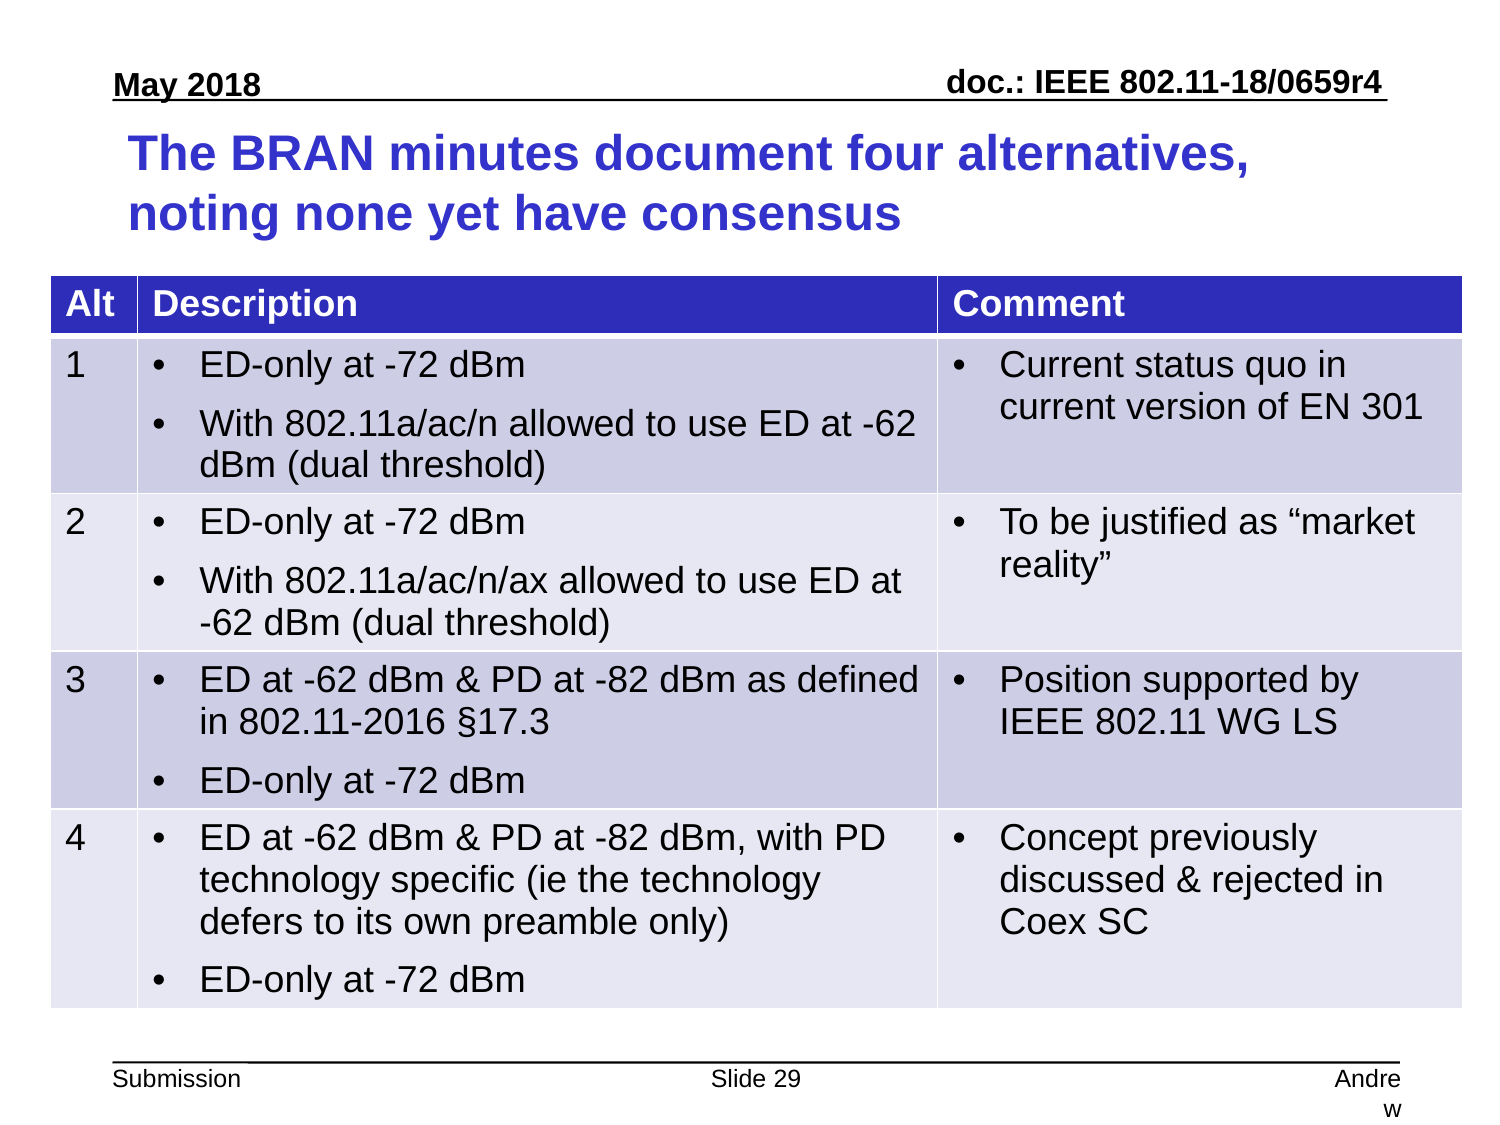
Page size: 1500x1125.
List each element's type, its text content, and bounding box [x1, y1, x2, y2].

table_cell ED-only at -72 dBm With 802.11a/ac/n/ax allowed to use ED at -62 dBm (dual threshold) [138, 494, 937, 650]
table_cell 2 [51, 494, 137, 650]
table_cell ED at -62 dBm & PD at -82 dBm as defined in 802.11-2016 §17.3 ED-only at -72 dBm [138, 652, 937, 808]
footer Andrew Myles, Cisco [1320, 1062, 1402, 1093]
table_cell 3 [51, 652, 137, 808]
table_cell Position supported by IEEE 802.11 WG LS [938, 652, 1462, 808]
table_cell ED-only at -72 dBm With 802.11a/ac/n allowed to use ED at -62 dBm (dual threshold) [138, 339, 937, 493]
title The BRAN minutes document four alternatives, noting none yet have consensus [112, 112, 1388, 274]
table_header Description [138, 276, 937, 333]
table_cell 1 [51, 339, 137, 493]
table_cell Current status quo in current version of EN 301 [938, 339, 1462, 493]
table_header Alt [51, 276, 137, 333]
slide_number Slide 29 [709, 1062, 803, 1093]
table_cell 4 [51, 810, 137, 1008]
table_header Comment [938, 276, 1462, 333]
table_cell To be justified as “market reality” [938, 494, 1462, 650]
table_cell ED at -62 dBm & PD at -82 dBm, with PD technology specific (ie the technology defers to its own preamble only) ED-only at -72 dBm [138, 810, 937, 1008]
table_cell Concept previously discussed & rejected in Coex SC [938, 810, 1462, 1008]
